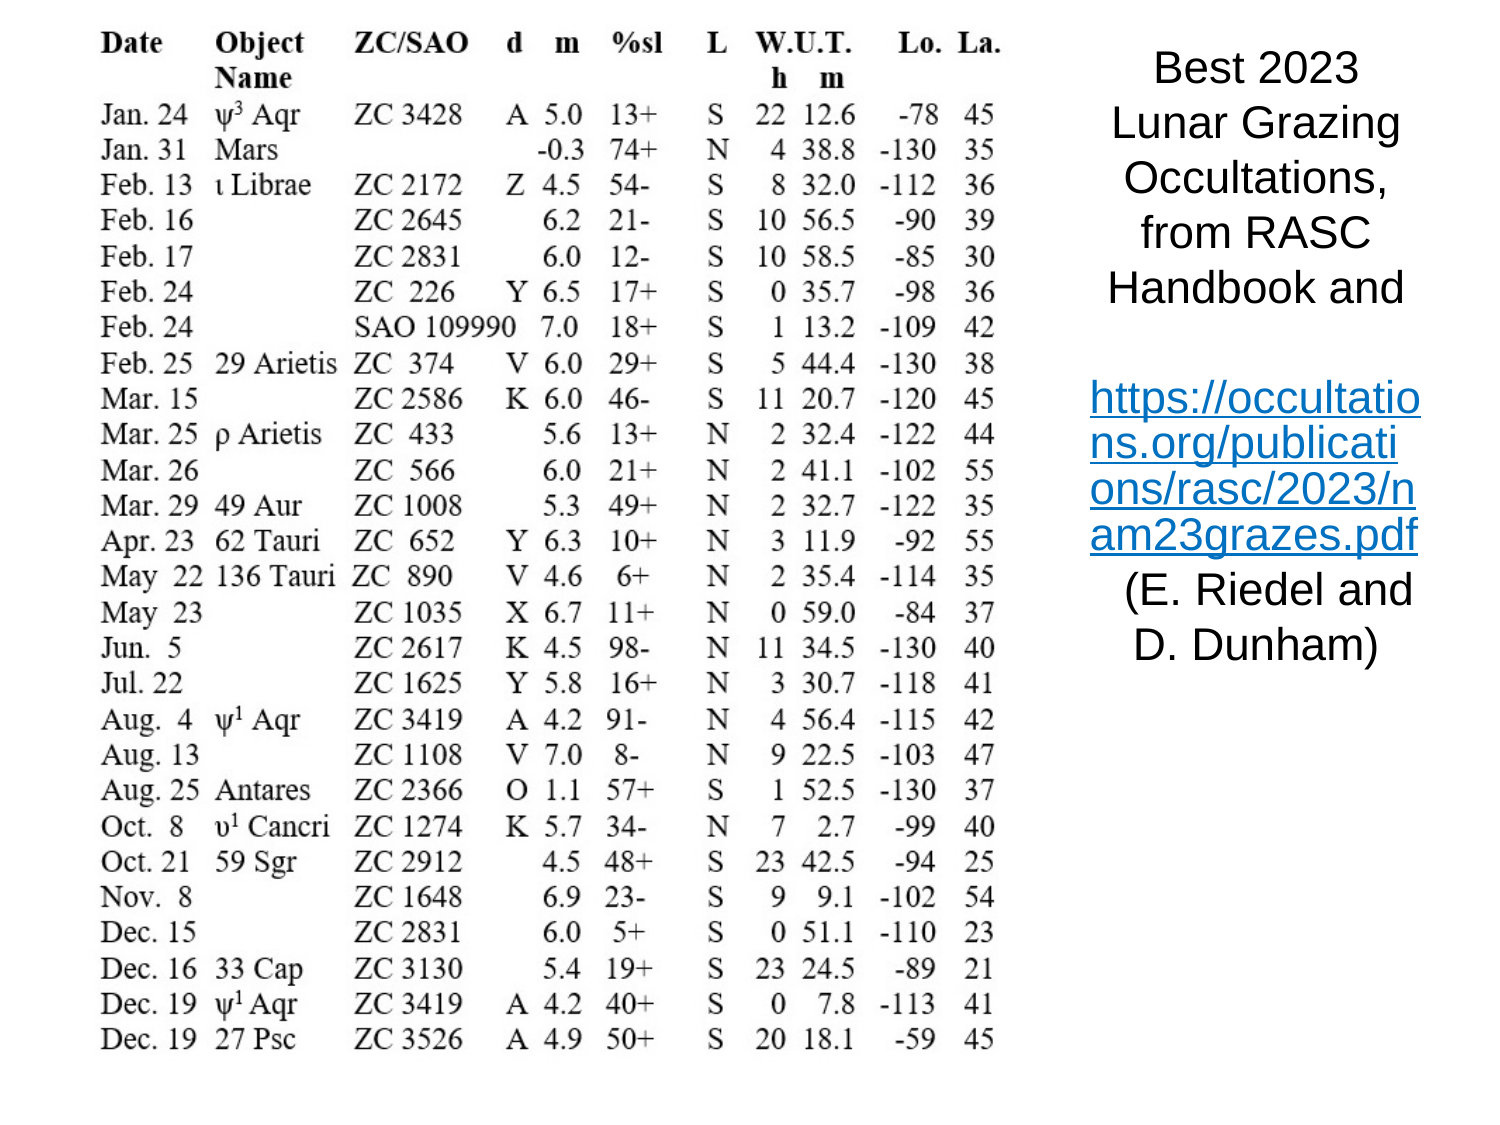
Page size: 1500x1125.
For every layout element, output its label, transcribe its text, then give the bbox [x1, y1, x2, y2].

text_box Best 2023 Lunar Grazing Occultations, from RASC Handbook and https://occultations.org/publications/rasc/2023/nam23grazes.pdf (E. Riedel and D. Dunham) [1074, 29, 1438, 540]
picture [87, 15, 1021, 1062]
